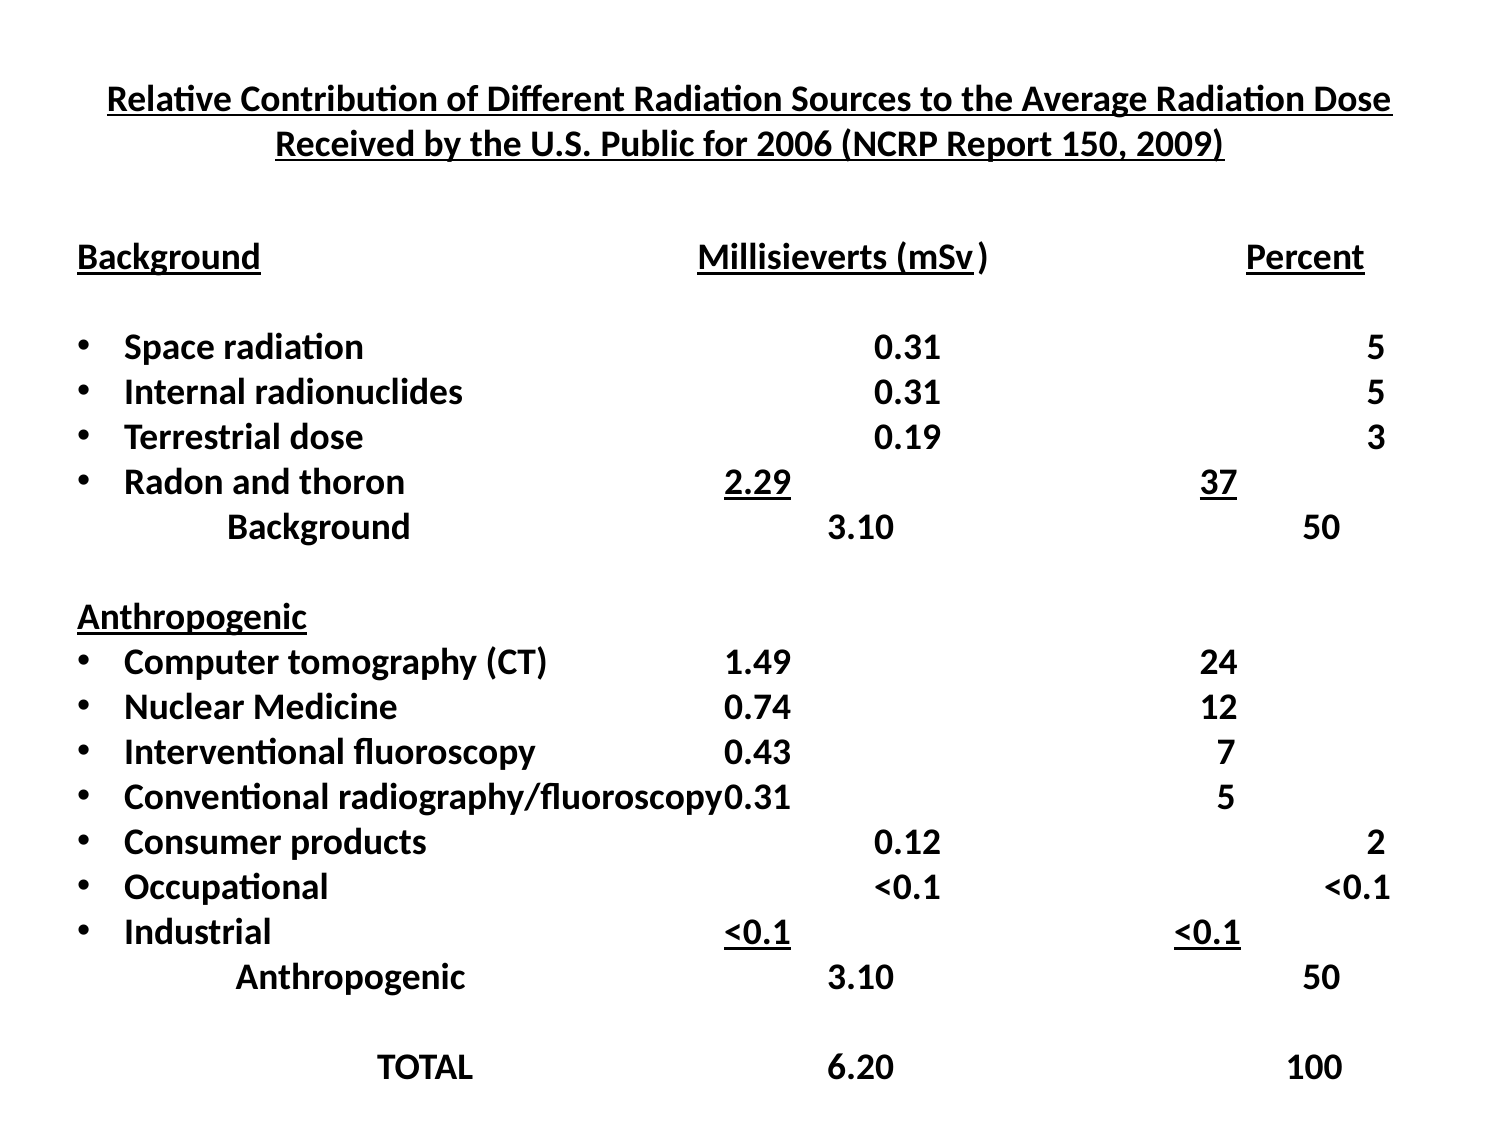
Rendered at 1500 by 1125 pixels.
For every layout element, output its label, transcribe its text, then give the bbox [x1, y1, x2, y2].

text_box Background Millisieverts (mSv ) Percent Space radiation 0.31 5 Internal radionuclides 0.31 5 Terrestrial dose 0.19 3 Radon and thoron 2.29 37 Background 3.10 50 Anthropogenic Computer tomography (CT) 1.49 24 Nuclear Medicine 0.74 12 Interventional fluoroscopy 0.43 7 Conventional radiography/fluoroscopy 0.31 5 Consumer products 0.12 2 Occupational <0.1 <0.1 Industrial <0.1 <0.1 Anthropogenic 3.10 50 TOTAL 6.20 100 [62, 224, 1488, 1125]
title Relative Contribution of Different Radiation Sources to the Average Radiation Dose Received by the U.S. Public for 2006 (NCRP Report 150, 2009) [75, 24, 1425, 213]
